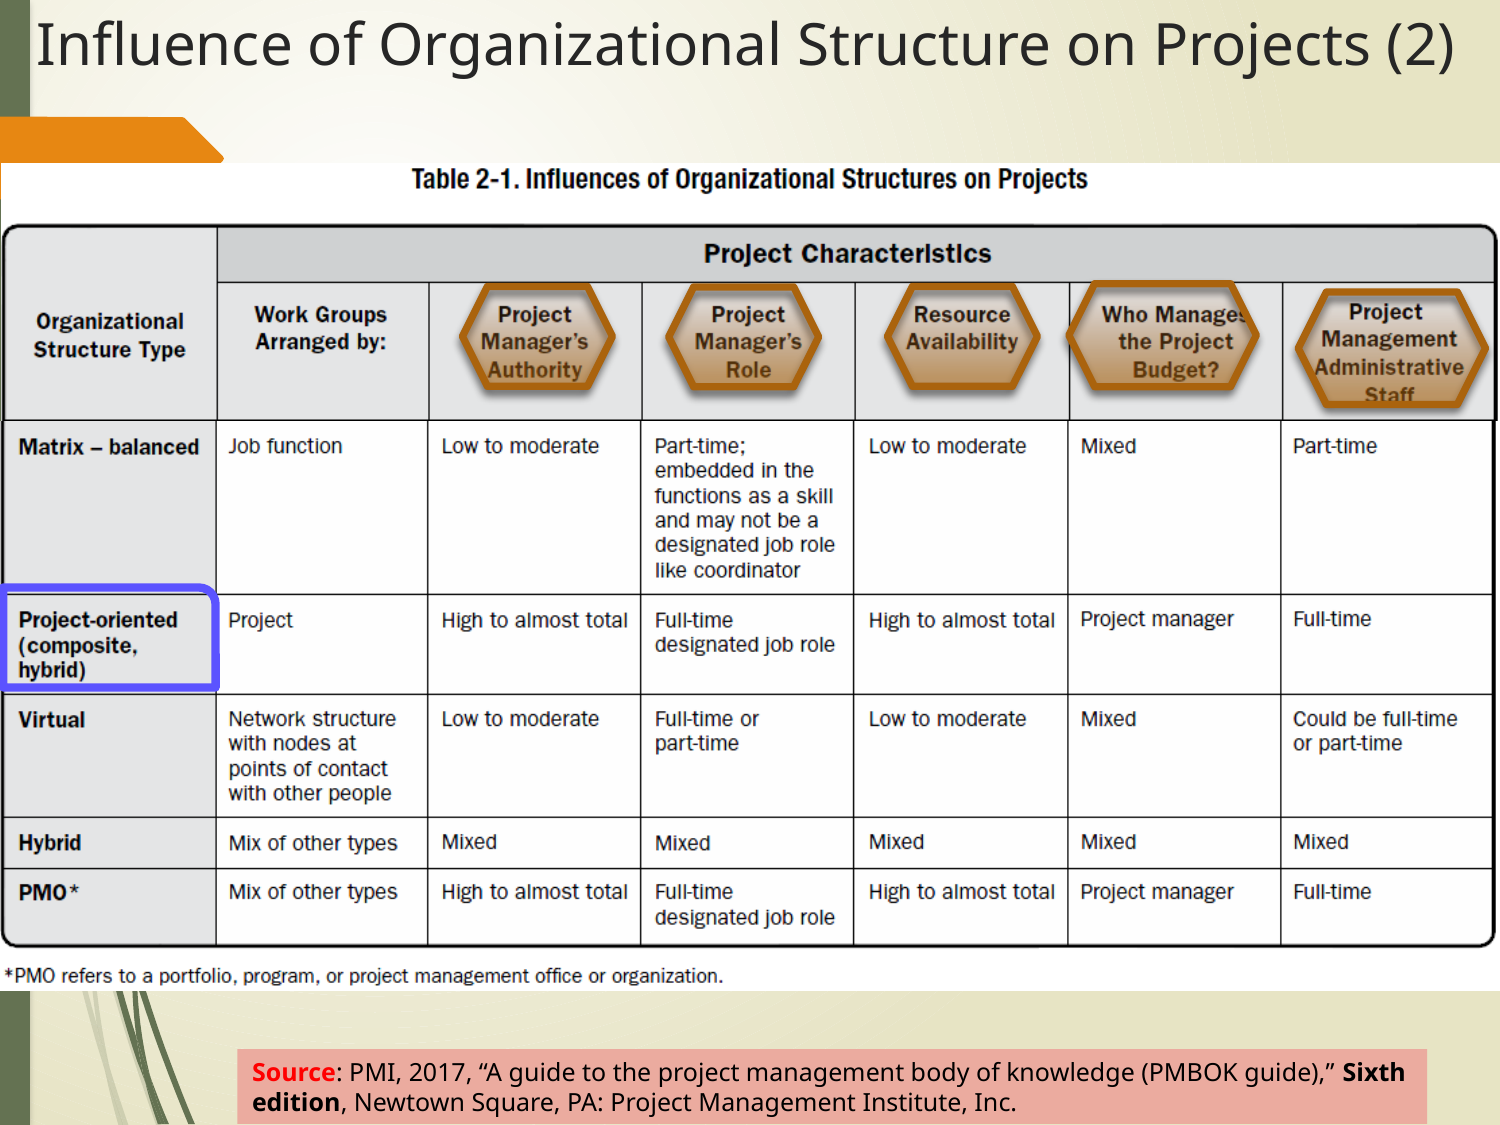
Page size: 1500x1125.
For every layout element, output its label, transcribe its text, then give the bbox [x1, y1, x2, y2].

picture [0, 421, 1500, 991]
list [1, 163, 1500, 421]
text_box Source: PMI, 2017, “A guide to the project management body of knowledge (PMBOK guide),” Sixth edition, Newtown Square, PA: Project Management Institute, Inc. [237, 1049, 1428, 1124]
title Influence of Organizational Structure on Projects (2) [21, 0, 1500, 89]
